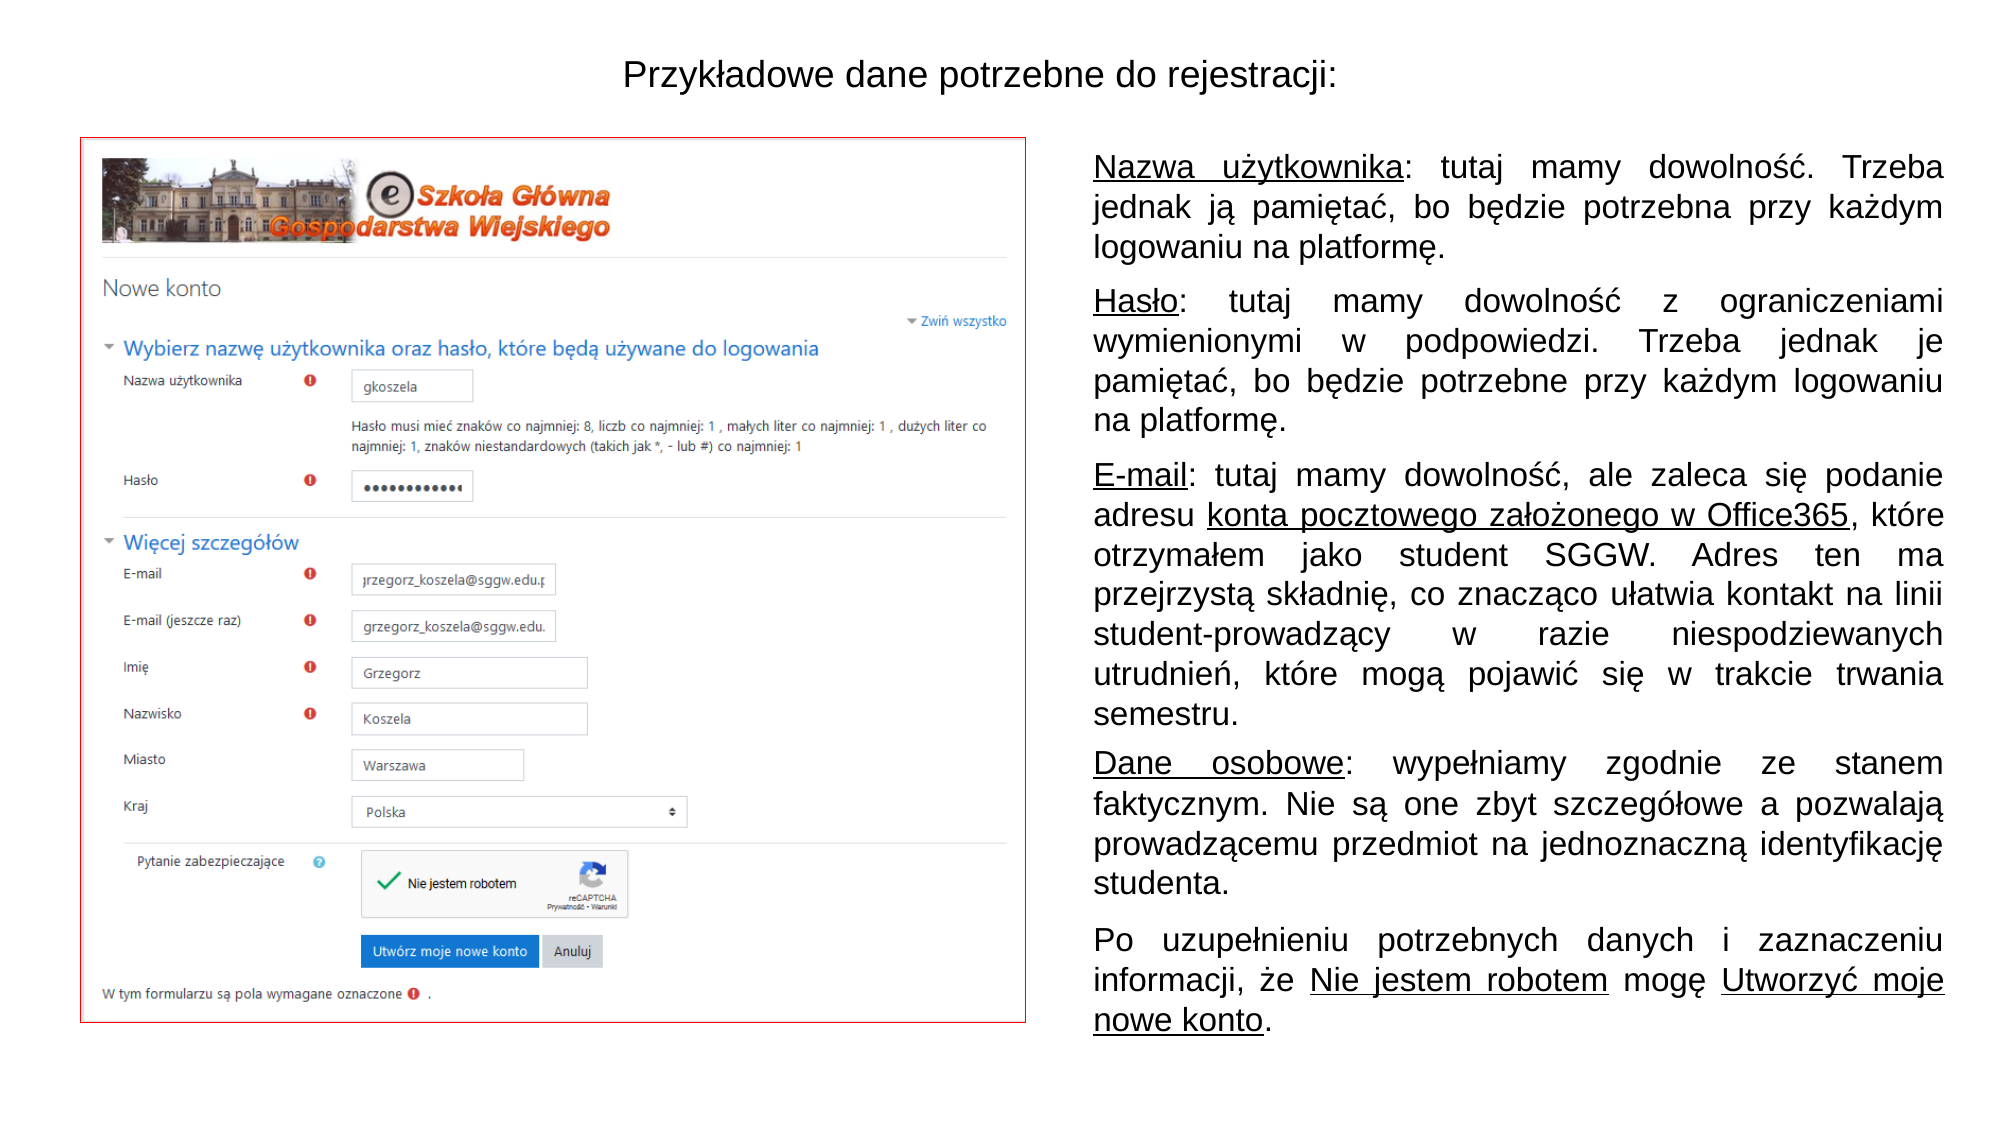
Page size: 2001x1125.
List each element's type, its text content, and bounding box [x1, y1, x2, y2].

text_box E-mail: tutaj mamy dowolność, ale zaleca się podanie adresu konta pocztowego założonego w Office365, które otrzymałem jako student SGGW. Adres ten ma przejrzystą składnię, co znacząco ułatwia kontakt na linii student-prowadzący w razie niespodziewanych utrudnień, które mogą pojawić się w trakcie trwania semestru. [1078, 445, 1960, 734]
text_box Nazwa użytkownika: tutaj mamy dowolność. Trzeba jednak ją pamiętać, bo będzie potrzebna przy każdym logowaniu na platformę. [1078, 137, 1960, 273]
text_box Dane osobowe: wypełniamy zgodnie ze stanem faktycznym. Nie są one zbyt szczegółowe a pozwalają prowadzącemu przedmiot na jednoznaczną identyfikację studenta. [1078, 734, 1960, 909]
text_box Po uzupełnieniu potrzebnych danych i zaznaczeniu informacji, że Nie jestem robotem mogę Utworzyć moje nowe konto. [1078, 911, 1960, 1046]
picture [80, 137, 1026, 1023]
text_box Przykładowe dane potrzebne do rejestracji: [348, 20, 1612, 103]
text_box Hasło: tutaj mamy dowolność z ograniczeniami wymienionymi w podpowiedzi. Trzeba jednak je pamiętać, bo będzie potrzebne przy każdym logowaniu na platformę. [1078, 273, 1960, 445]
